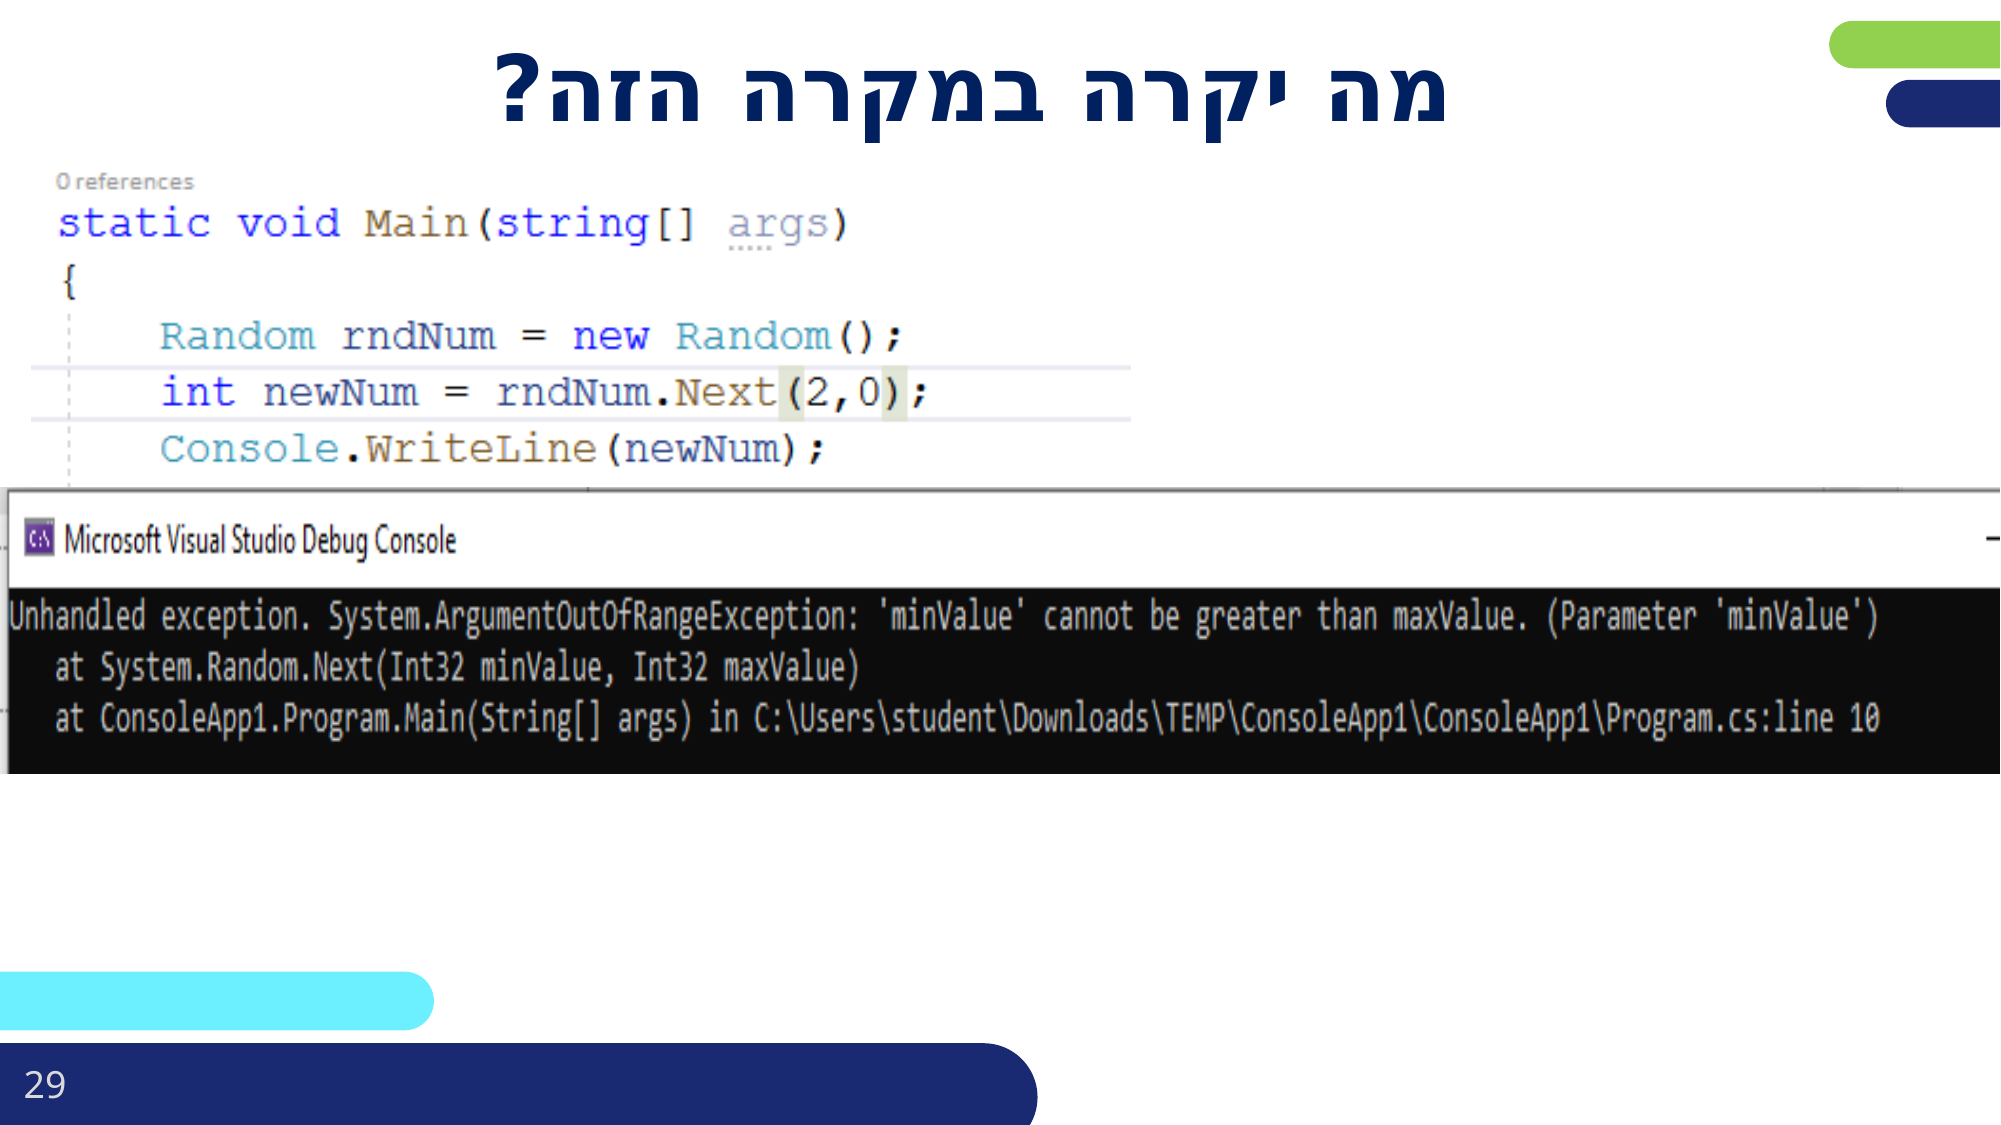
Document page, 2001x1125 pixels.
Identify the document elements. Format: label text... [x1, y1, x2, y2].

picture [0, 143, 2000, 774]
title מה יקרה במקרה הזה? [168, 25, 1776, 144]
